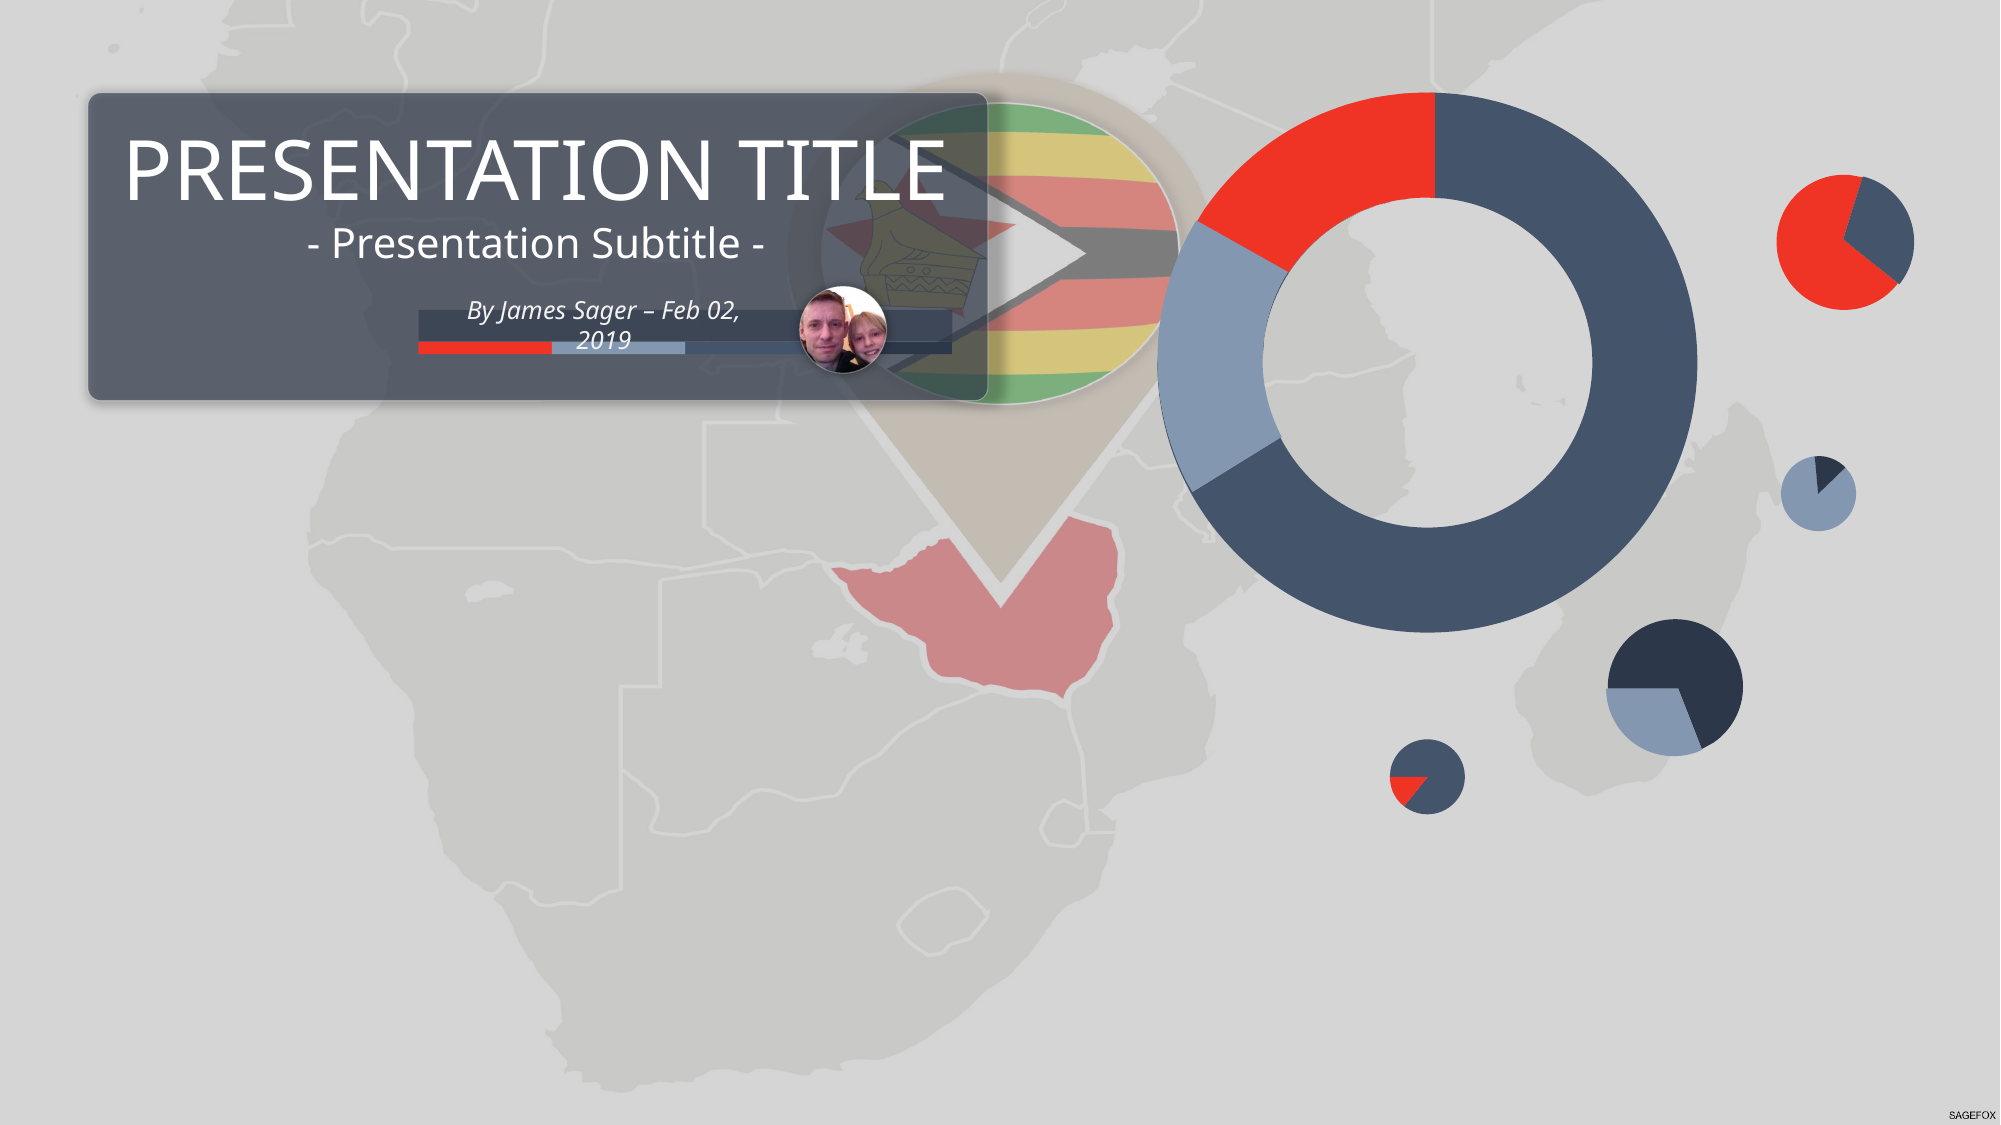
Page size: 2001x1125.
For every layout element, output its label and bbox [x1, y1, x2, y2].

text_box [1776, 173, 1914, 311]
text_box [1389, 739, 1465, 815]
text_box [1780, 456, 1856, 532]
text_box [1126, 92, 1698, 633]
text_box [87, 92, 988, 401]
picture [1925, 0, 2001, 1125]
text_box [1606, 619, 1744, 757]
